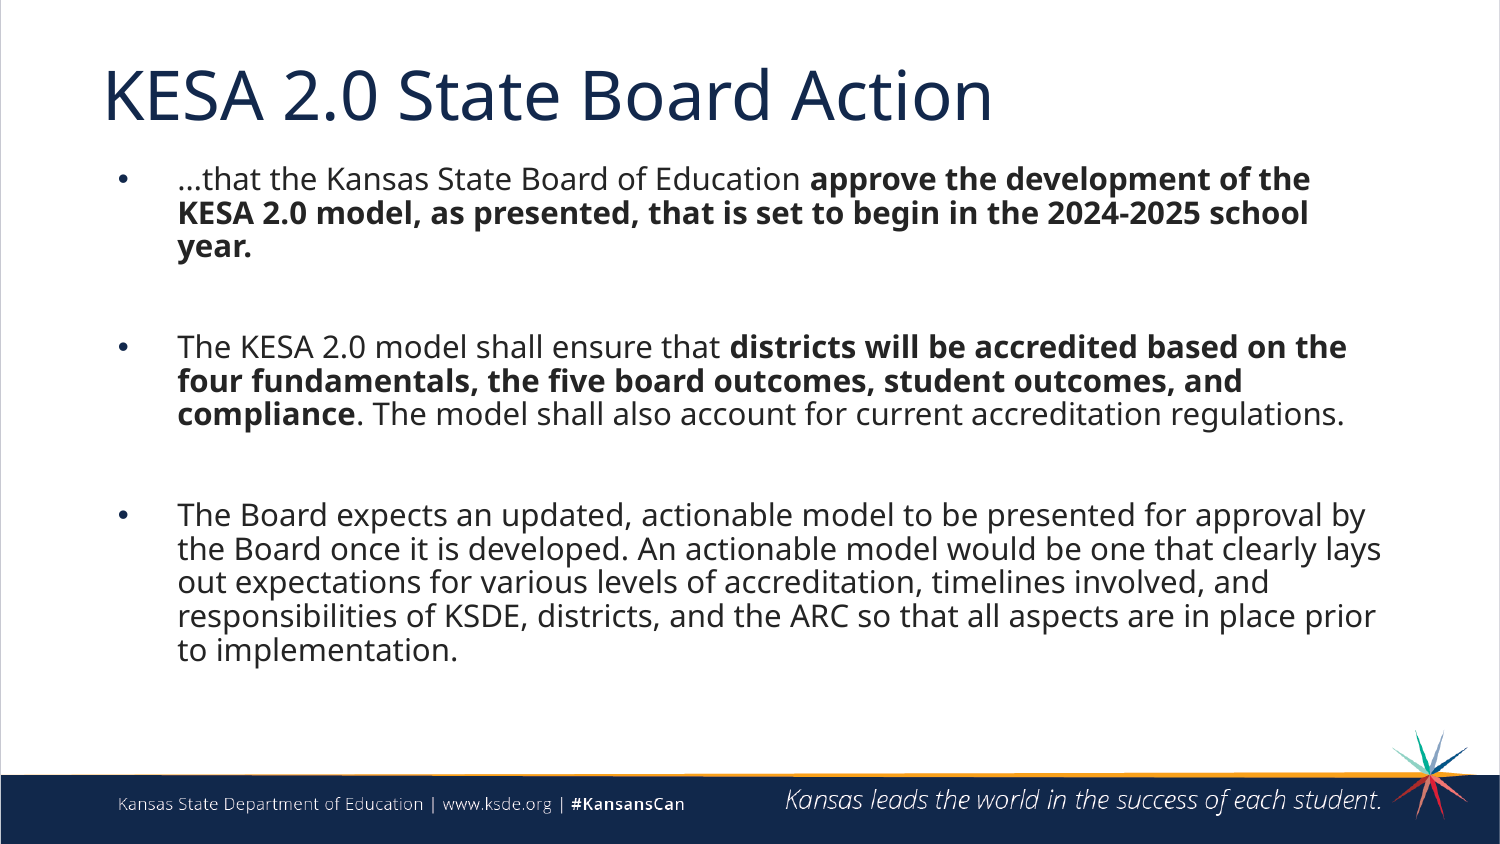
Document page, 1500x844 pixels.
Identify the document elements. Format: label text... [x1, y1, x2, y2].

title KESA 2.0 State Board Action [91, 16, 1385, 180]
list …that the Kansas State Board of Education approve the development of the KESA 2.0 model, as presented, that is set to begin in the 2024-2025 school year. The KESA 2.0 model shall ensure that districts will be accredited based on the four fundamentals, the five board outcomes, student outcomes, and compliance. The model shall also account for current accreditation regulations. The Board expects an updated, actionable model to be presented for approval by the Board once it is developed. An actionable model would be one that clearly lays out expectations for various levels of accreditation, timelines involved, and responsibilities of KSDE, districts, and the ARC so that all aspects are in place prior to implementation. [91, 158, 1397, 760]
picture [0, 0, 1500, 844]
